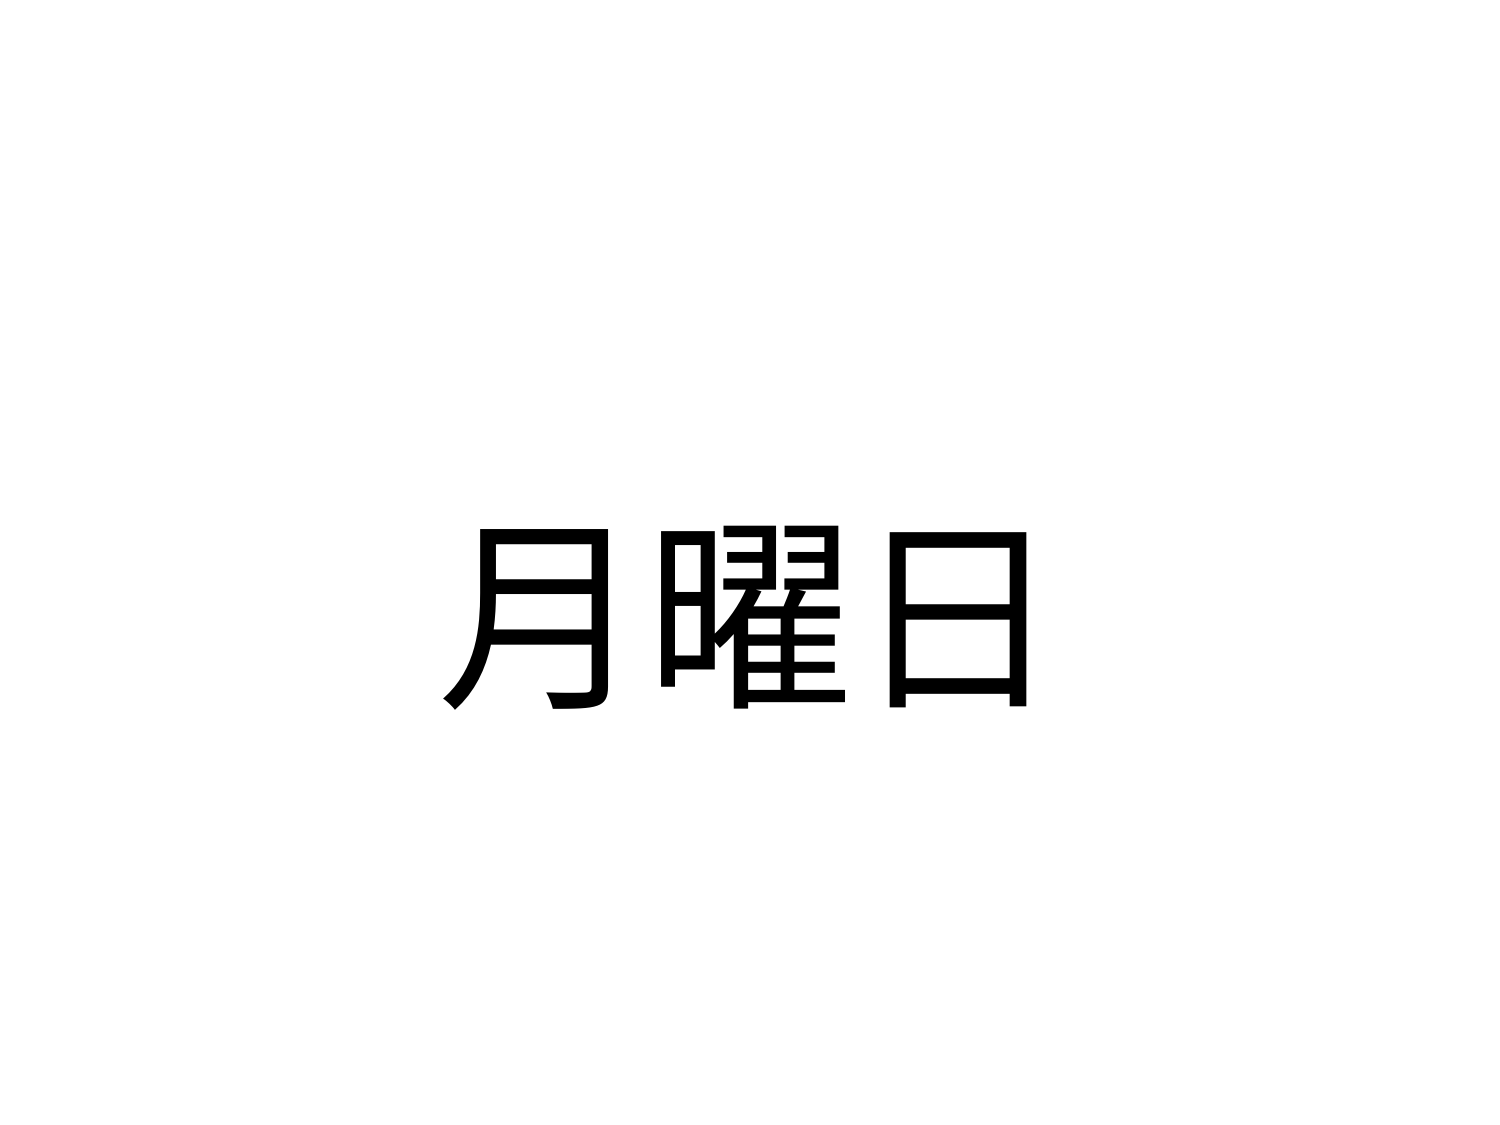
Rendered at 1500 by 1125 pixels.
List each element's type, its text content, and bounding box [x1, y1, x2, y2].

list 月曜日 [75, 262, 1425, 1005]
